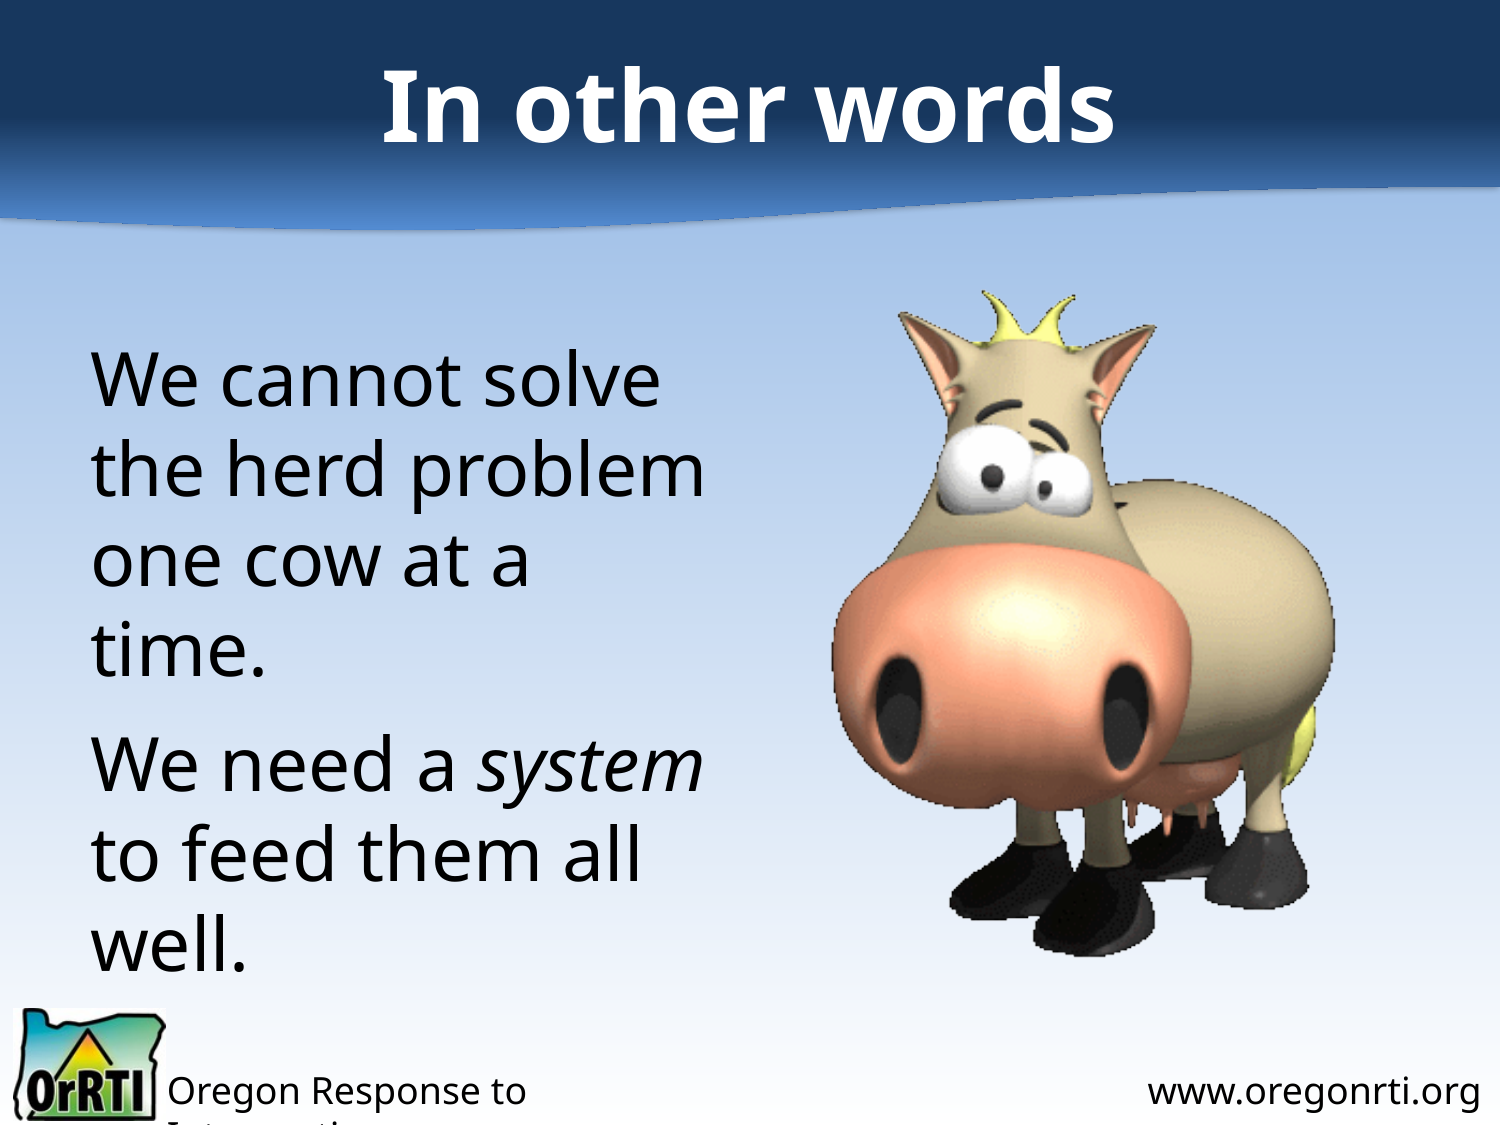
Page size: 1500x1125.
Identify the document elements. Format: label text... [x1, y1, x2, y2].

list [762, 254, 1426, 1006]
picture [13, 1008, 166, 1121]
title In other words [75, 8, 1425, 196]
list We cannot solve the herd problem one cow at a time. We need a system to feed them all well. [75, 254, 738, 1005]
